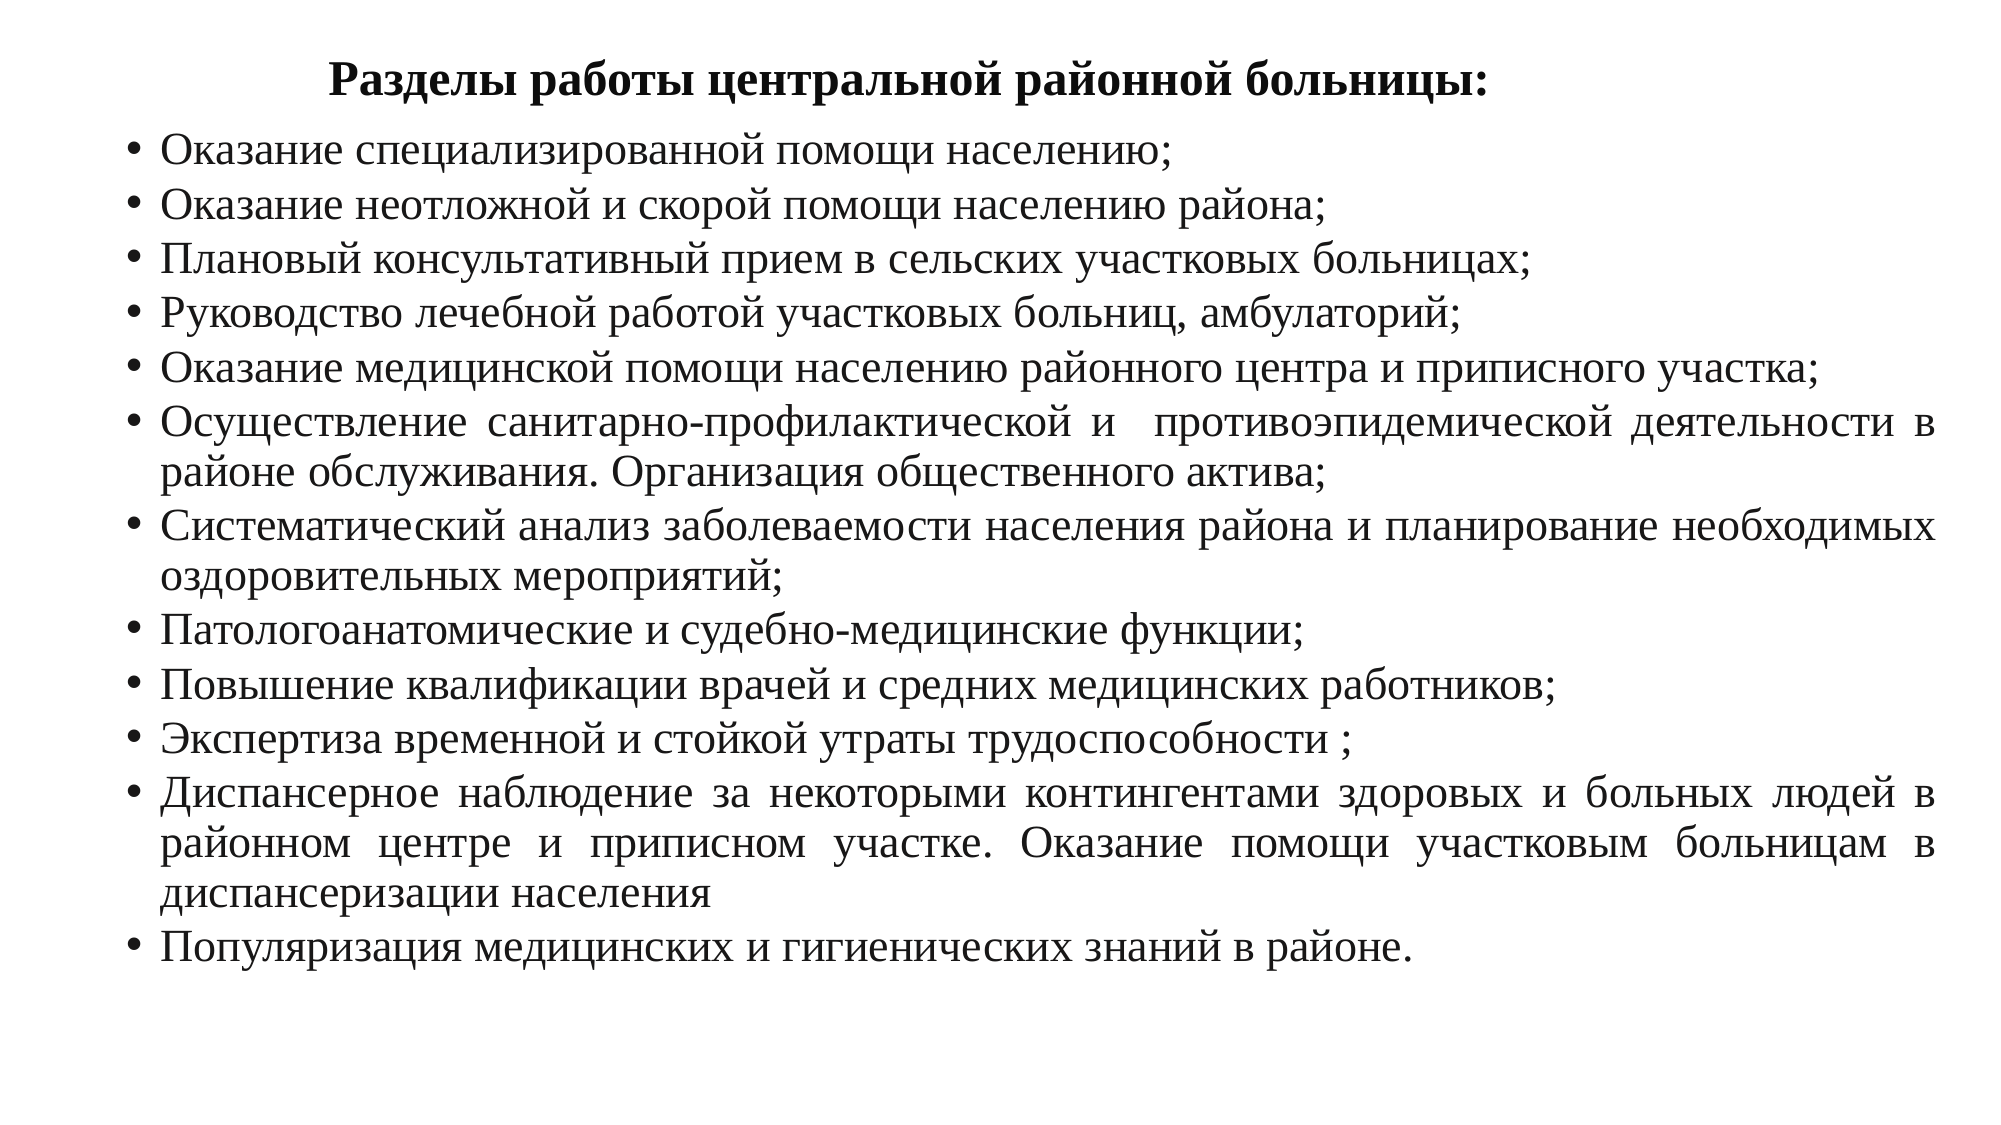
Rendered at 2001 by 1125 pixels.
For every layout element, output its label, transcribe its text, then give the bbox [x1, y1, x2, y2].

list Оказание специализированной помощи населению; Оказание неотложной и скорой помощи населению района; Плановый консультативный прием в сельских участковых больницах; Руководство лечебной работой участковых больниц, амбулаторий; Оказание медицинской помощи населению районного центра и приписного участка; Осуществление санитарно-профилактической и противоэпидемической деятельности в районе обслуживания. Организация общественного актива; Систематический анализ заболеваемости населения района и планирование необходимых оздоровительных мероприятий; Патологоанатомические и судебно-медицинские функции; Повышение квалификации врачей и средних медицинских работников; Экспертиза временной и стойкой утраты трудоспособности ; Диспансерное наблюдение за некоторыми контингентами здоровых и больных людей в районном центре и приписном участке. Оказание помощи участковым больницам в диспансеризации населения Популяризация медицинских и гигиенических знаний в районе. [111, 117, 1952, 1020]
title Разделы работы центральной районной больницы: [204, 18, 1615, 117]
